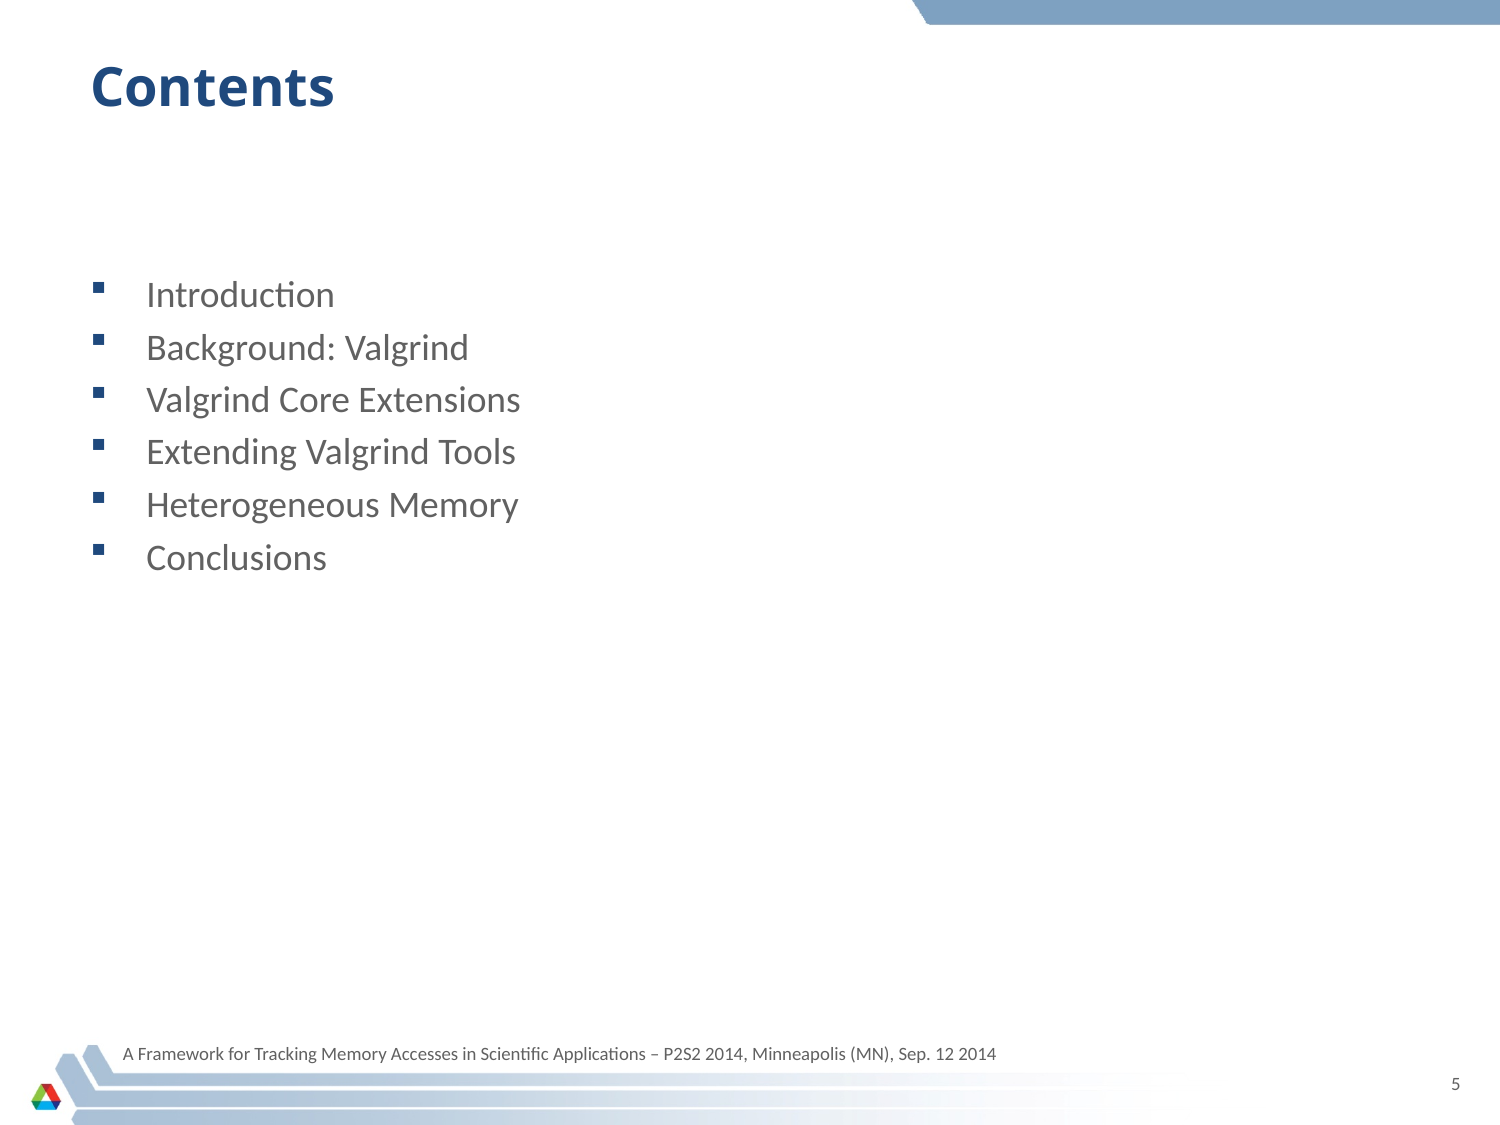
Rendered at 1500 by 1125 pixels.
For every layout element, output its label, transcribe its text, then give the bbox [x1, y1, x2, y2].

footer A Framework for Tracking Memory Accesses in Scientific Applications – P2S2 2014, Minneapolis (MN), Sep. 12 2014 [107, 1034, 1083, 1073]
picture [0, 1037, 1500, 1125]
title Contents [74, 44, 1426, 233]
picture [0, 0, 1500, 26]
slide_number 5 [1412, 1064, 1476, 1125]
list Introduction Background: Valgrind Valgrind Core Extensions Extending Valgrind Tools Heterogeneous Memory Conclusions [74, 262, 1426, 1006]
